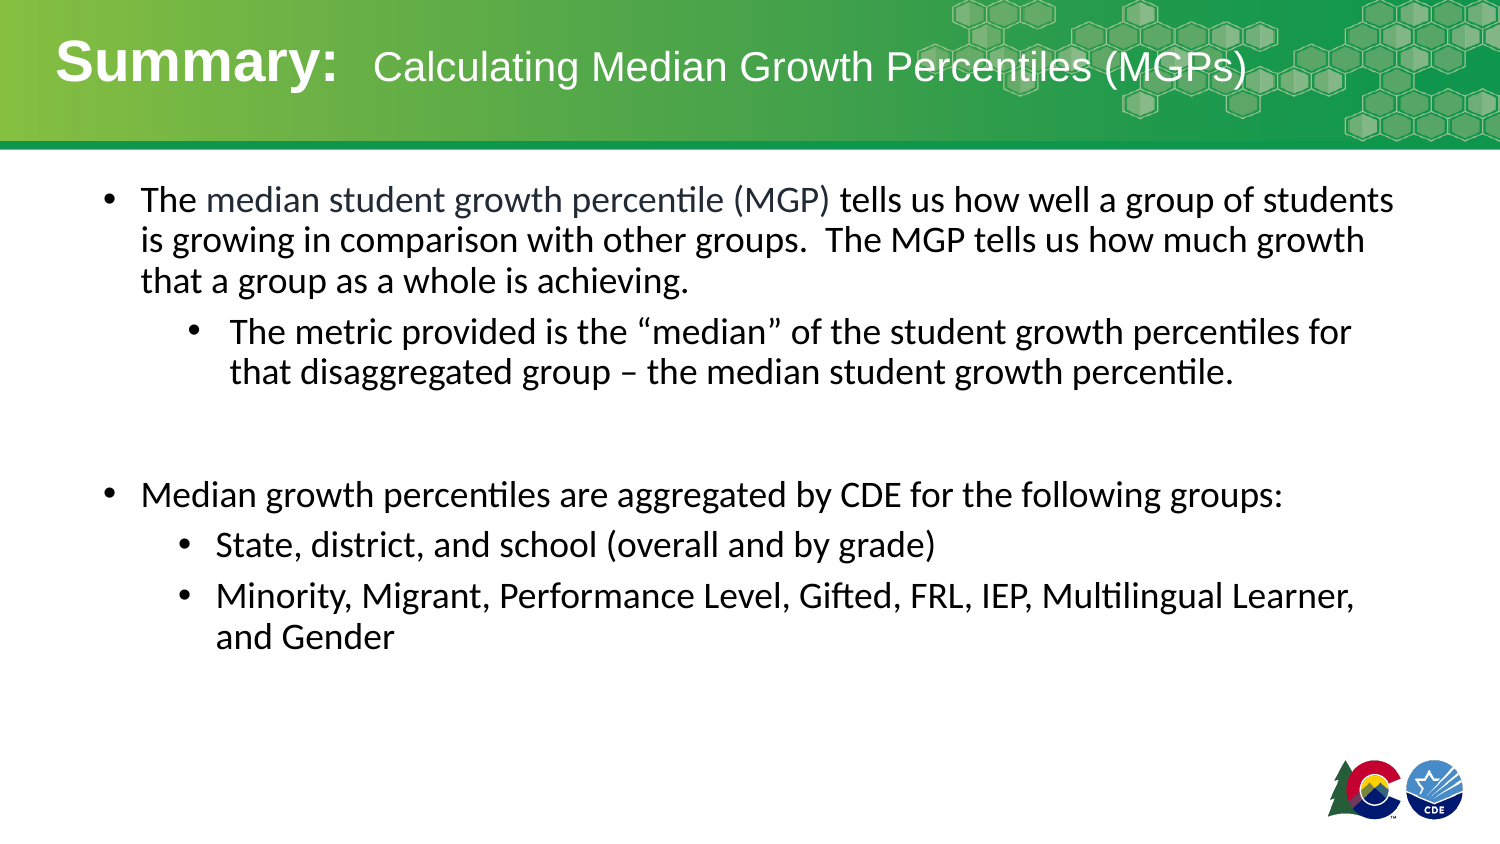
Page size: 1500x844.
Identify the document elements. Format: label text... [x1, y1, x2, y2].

title Summary: Calculating Median Growth Percentiles (MGPs) [44, 25, 1301, 119]
list The median student growth percentile (MGP) tells us how well a group of students is growing in comparison with other groups. The MGP tells us how much growth that a group as a whole is achieving. The metric provided is the “median” of the student growth percentiles for that disaggregated group – the median student growth percentile. Median growth percentiles are aggregated by CDE for the following groups: State, district, and school (overall and by grade) Minority, Migrant, Performance Level, Gifted, FRL, IEP, Multilingual Learner, and Gender [103, 180, 1397, 751]
picture [1327, 759, 1463, 820]
picture [0, 0, 1500, 150]
